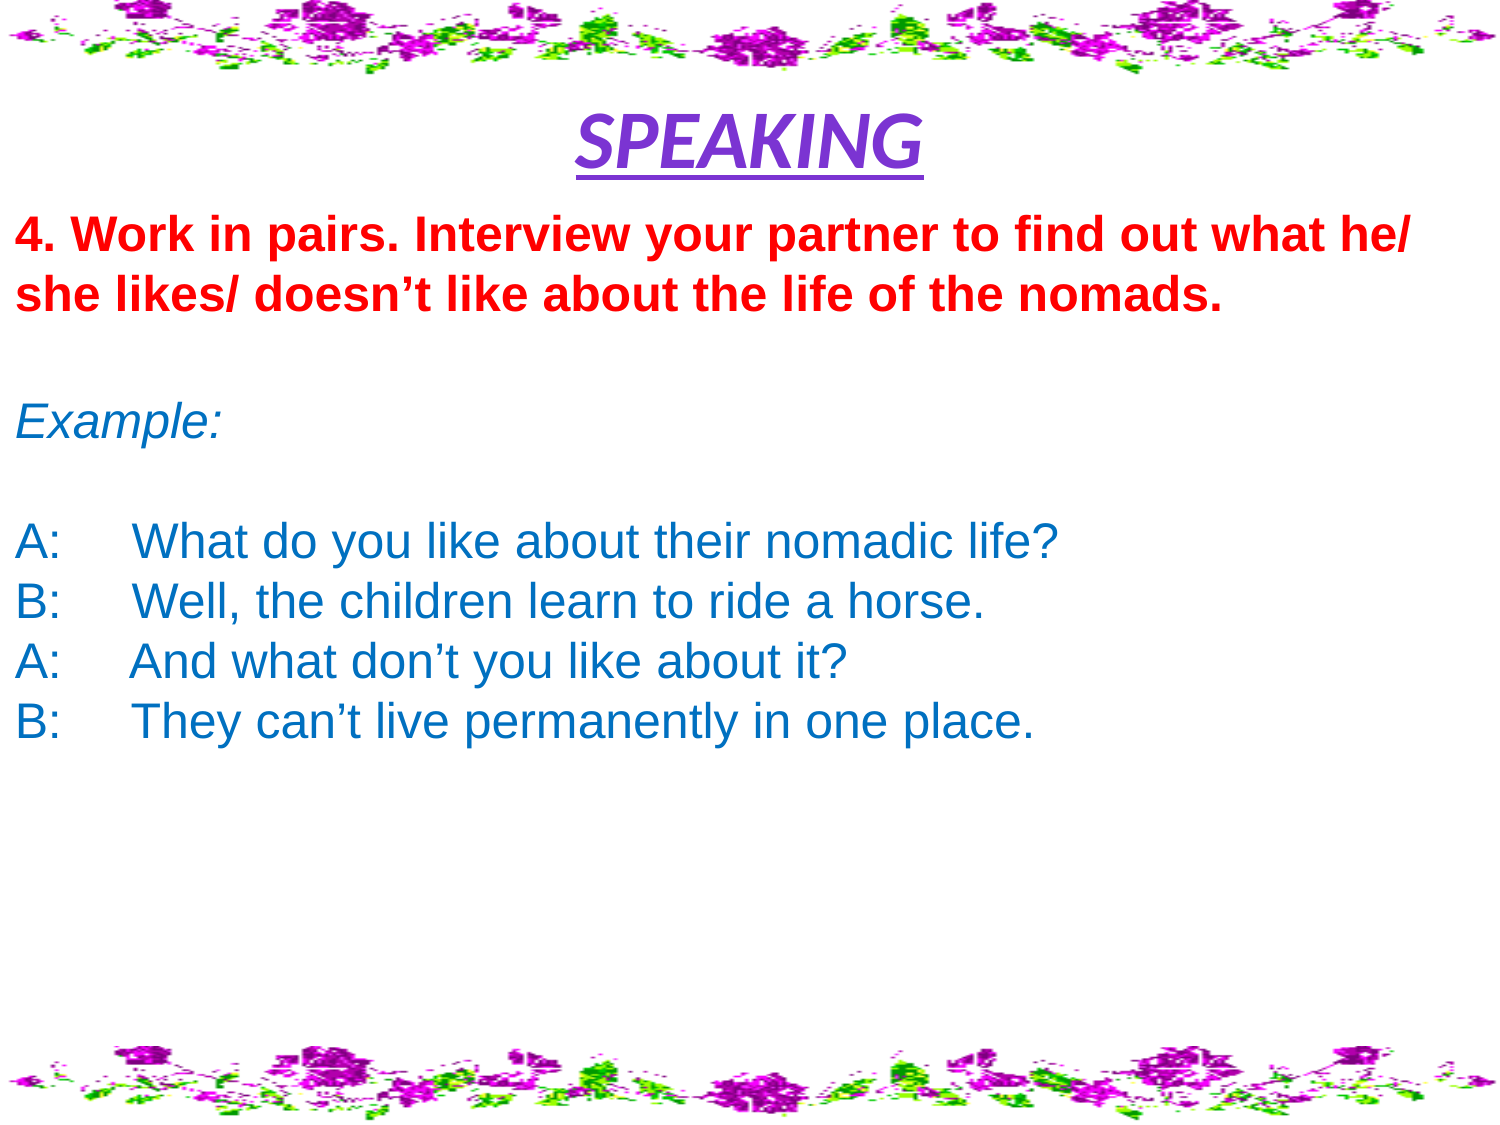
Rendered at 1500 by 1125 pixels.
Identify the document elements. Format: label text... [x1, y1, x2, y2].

text_box speaking [560, 88, 940, 194]
text_box Example: A: What do you like about their nomadic life? B: Well, the children learn to ride a horse. A: And what don’t you like about it? B: They can’t live permanently in one place. [0, 380, 1500, 756]
text_box 4. Work in pairs. Interview your partner to find out what he/ she likes/ doesn’t like about the life of the nomads. [0, 194, 1500, 329]
picture [0, 1046, 1500, 1125]
picture [0, 0, 1500, 79]
